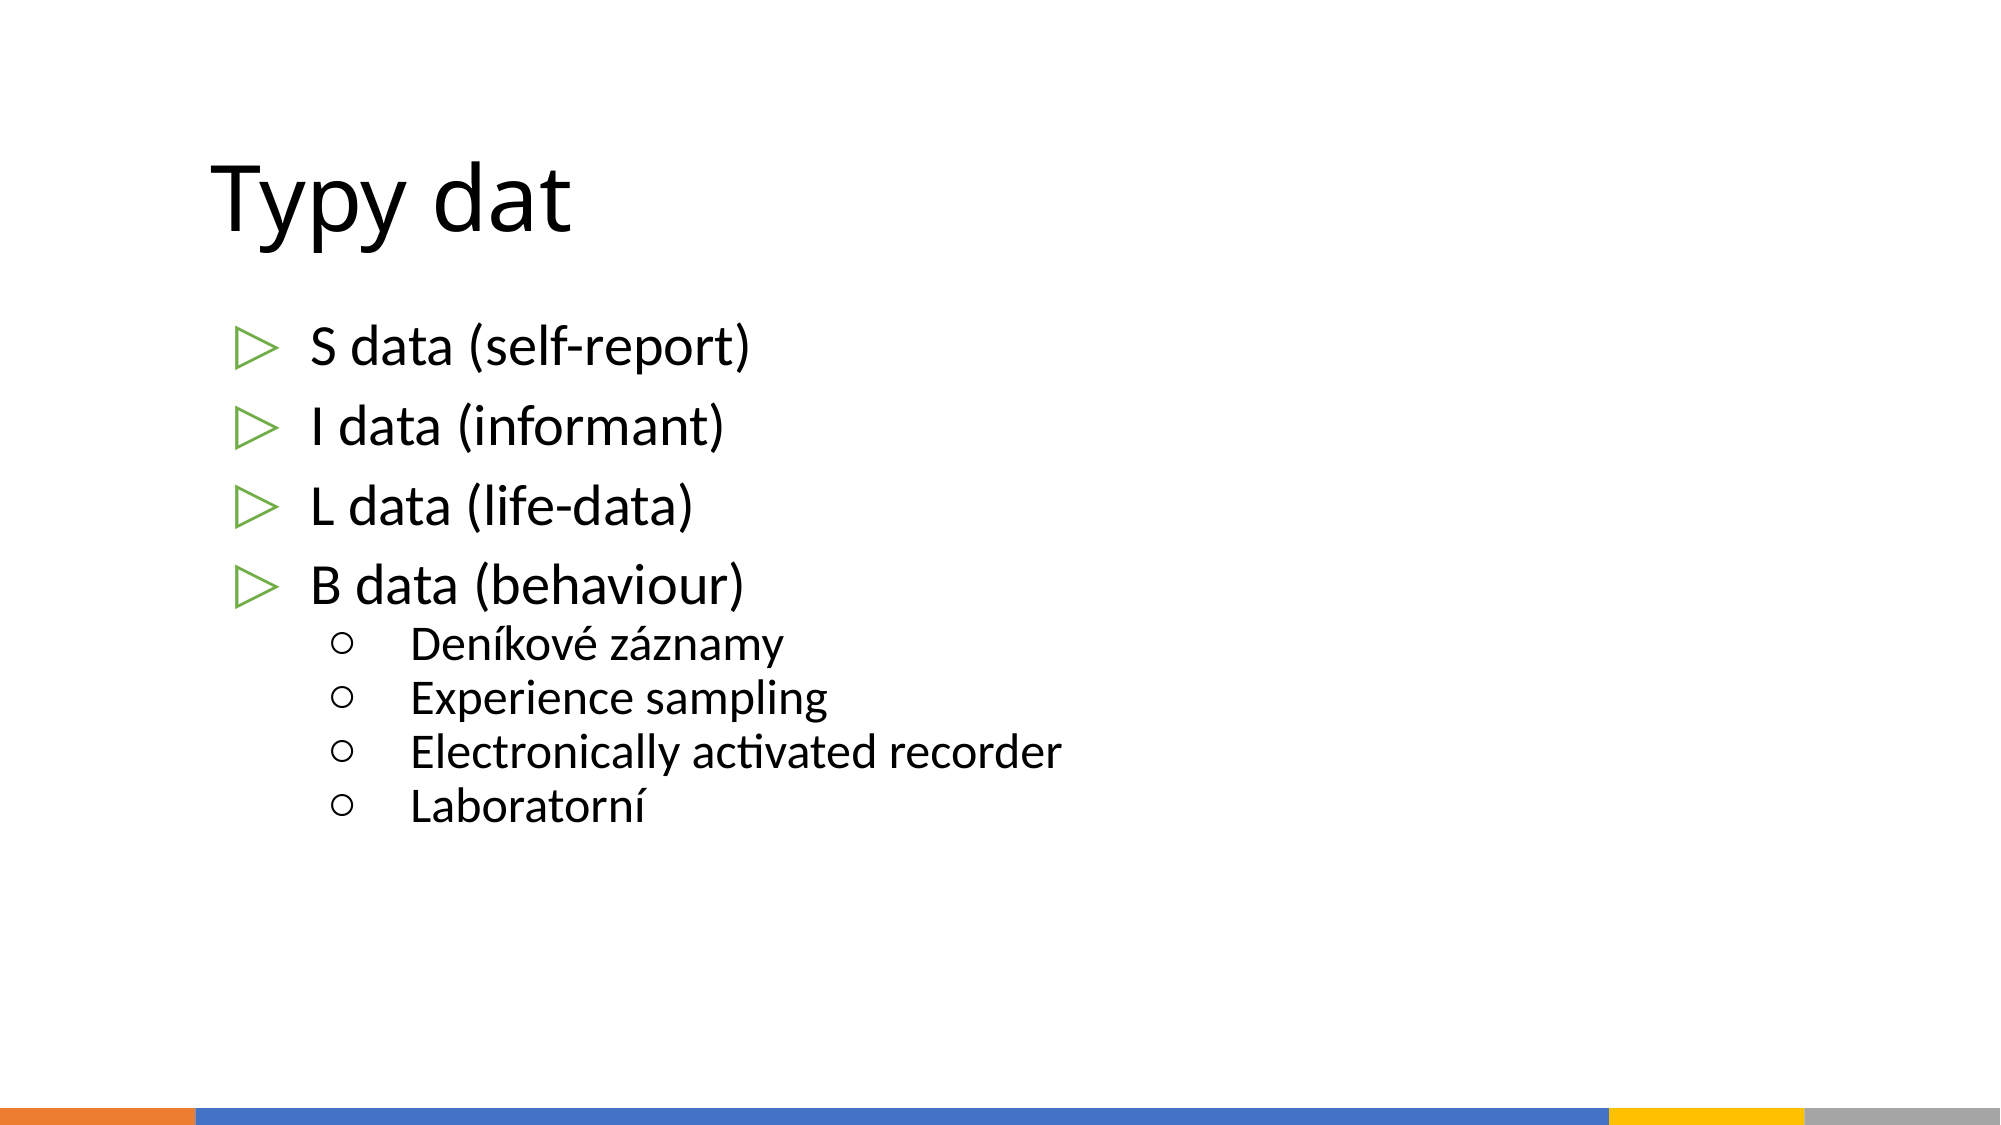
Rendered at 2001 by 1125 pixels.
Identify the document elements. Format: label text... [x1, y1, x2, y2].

title Typy dat [195, 78, 1609, 266]
list S data (self-report) I data (informant) L data (life-data) B data (behaviour) Deníkové záznamy Experience sampling Electronically activated recorder Laboratorní [195, 300, 1609, 1078]
